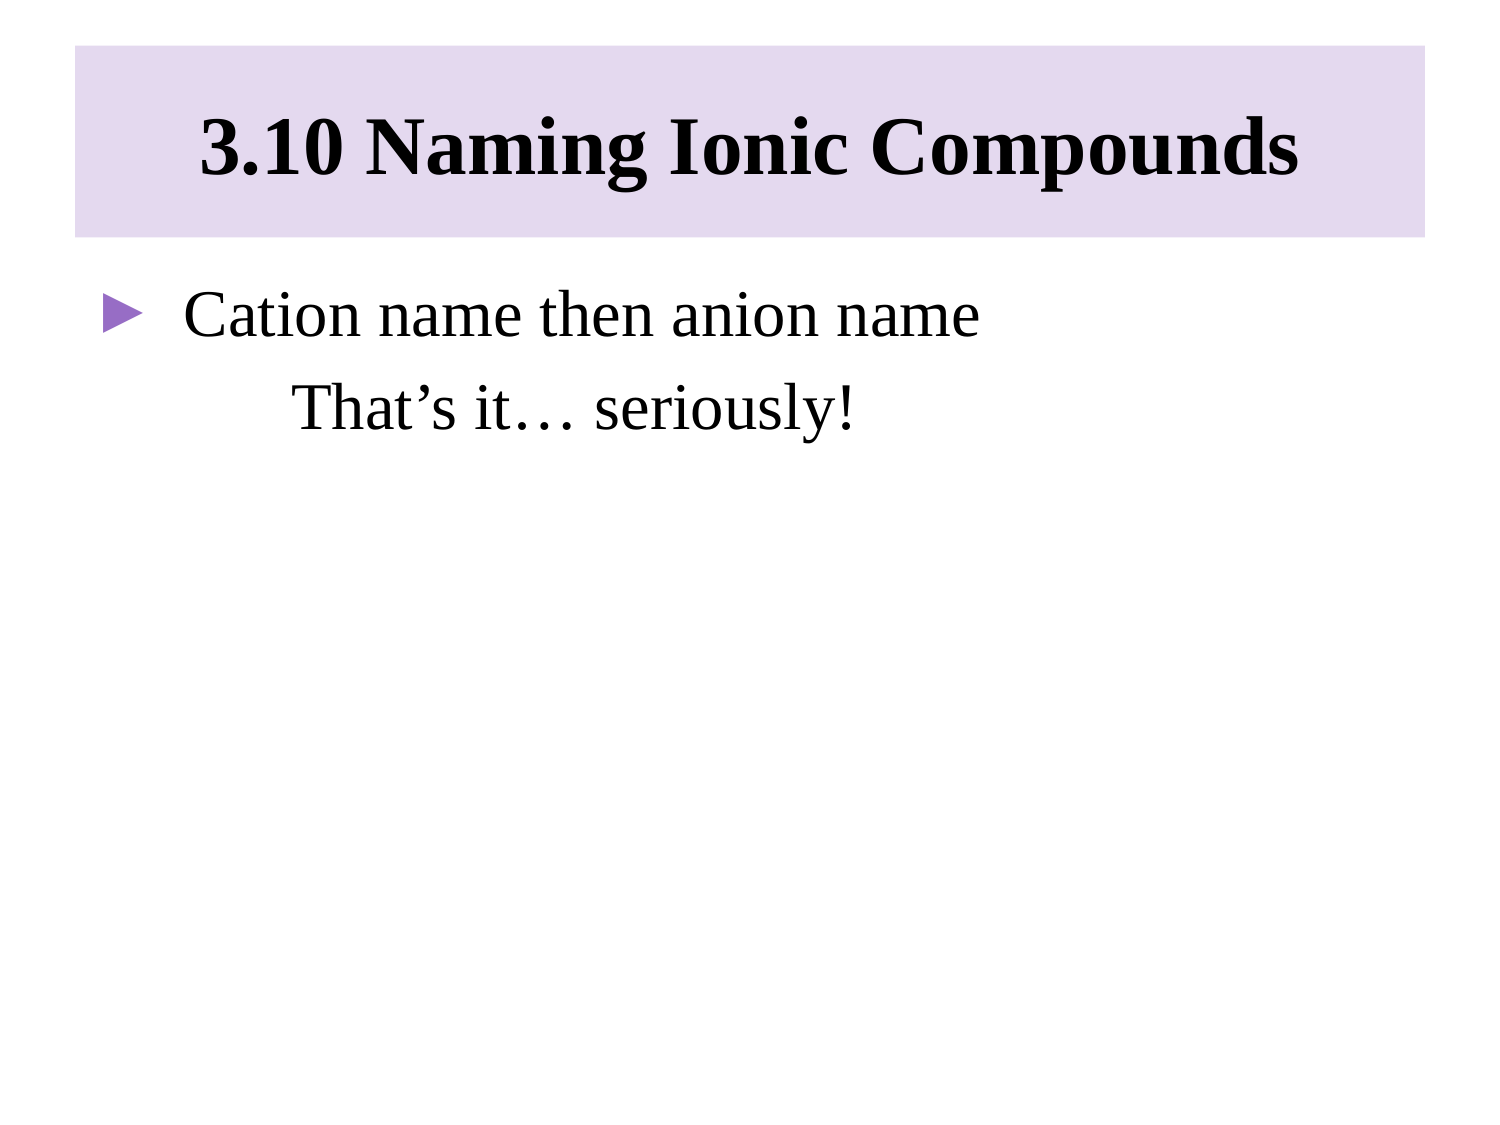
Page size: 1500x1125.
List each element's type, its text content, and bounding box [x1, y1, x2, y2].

list Cation name then anion name That’s it… seriously! [74, 262, 1401, 1006]
title 3.10 Naming Ionic Compounds [75, 45, 1425, 238]
